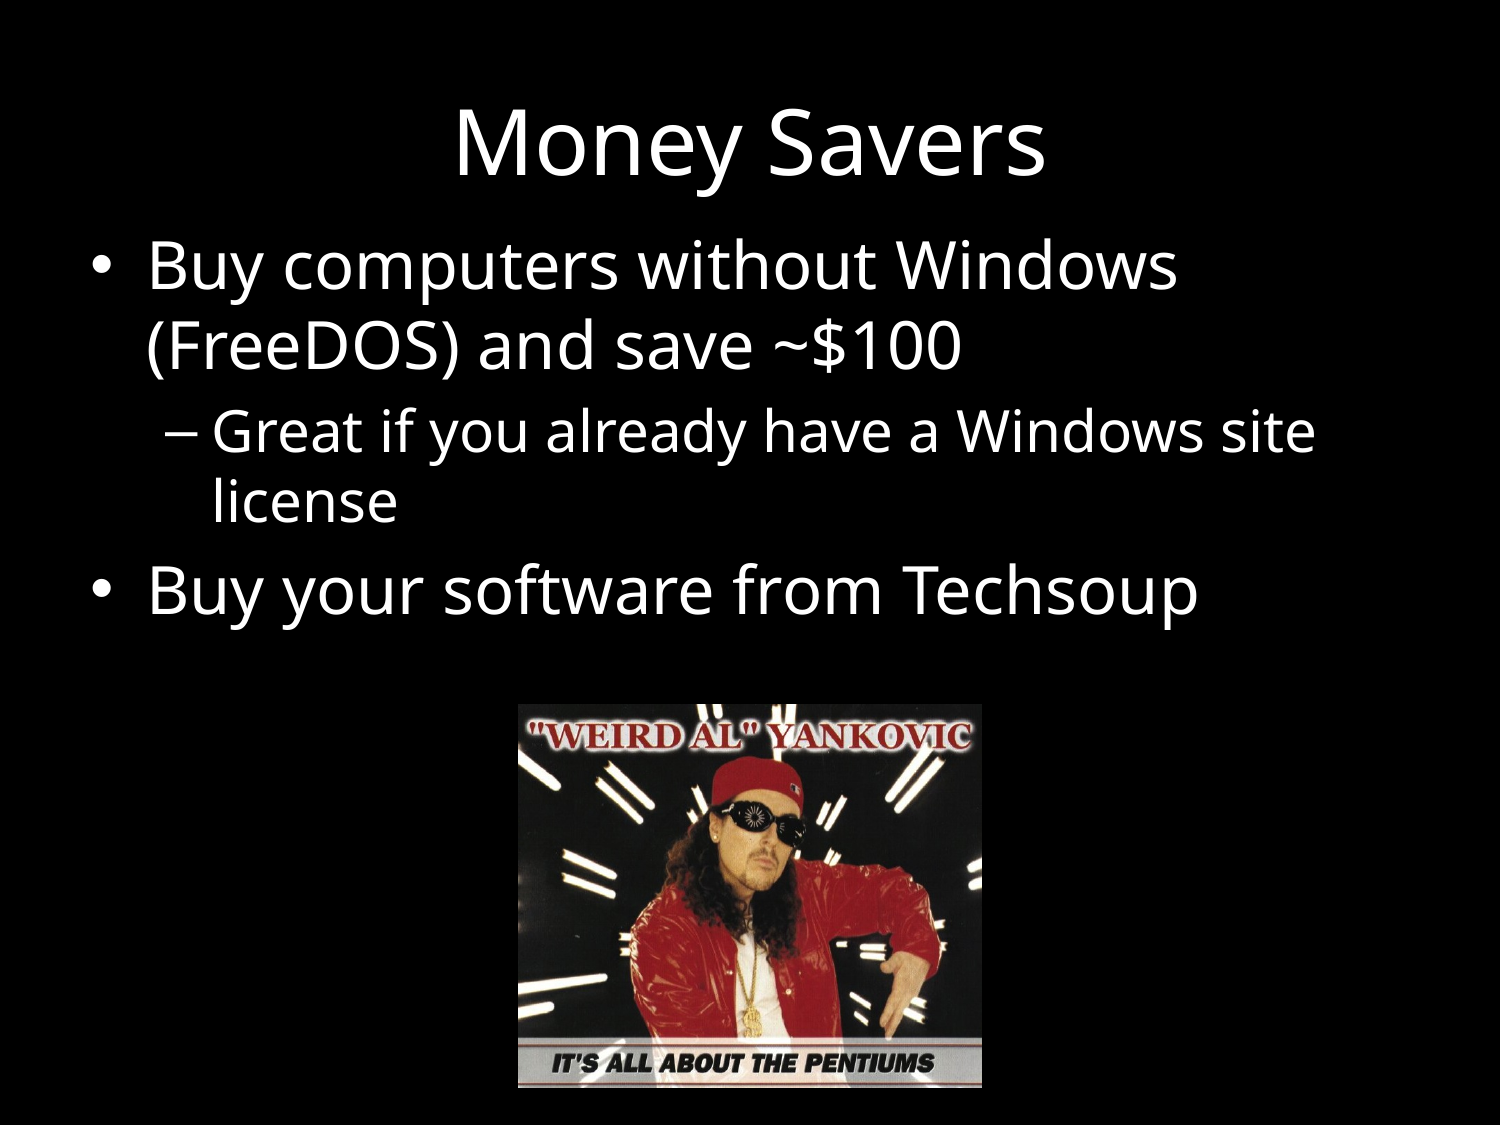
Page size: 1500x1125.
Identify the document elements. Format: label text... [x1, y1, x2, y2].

picture [518, 704, 982, 1088]
list Buy computers without Windows (FreeDOS) and save ~$100 Great if you already have a Windows site license Buy your software from Techsoup [75, 215, 1425, 1005]
title Money Savers [75, 45, 1425, 215]
